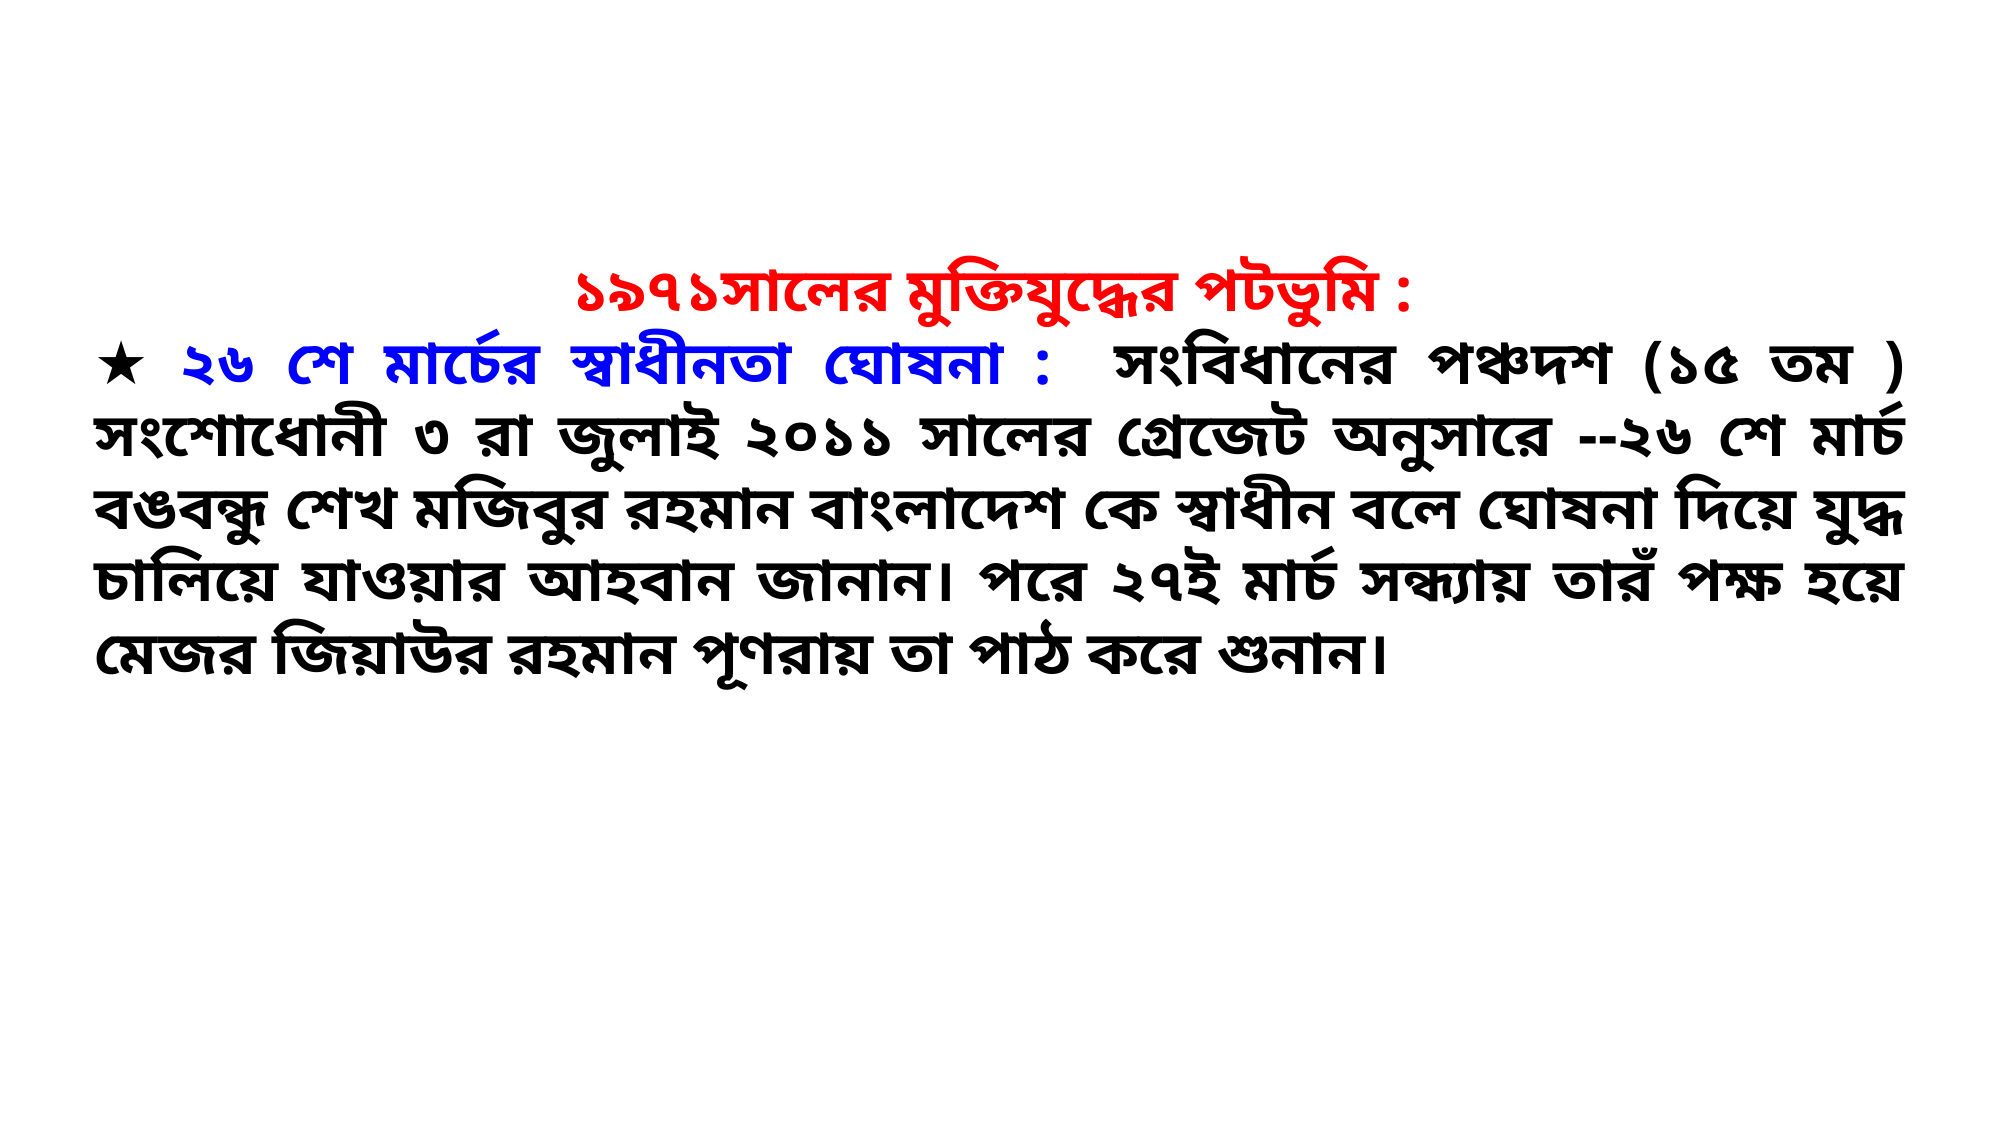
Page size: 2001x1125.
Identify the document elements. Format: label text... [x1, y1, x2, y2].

text_box ১৯৭১সালের মুক্তিযুদ্ধের পটভুমি : ★ ২৬ শে মার্চের স্বাধীনতা ঘোষনা : সংবিধানের পঞ্চদশ (১৫ তম ) সংশোধোনী ৩ রা জুলাই ২০১১ সালের গ্রেজেট অনুসারে --২৬ শে মার্চ বঙবন্ধু শেখ মজিবুর রহমান বাংলাদেশ কে স্বাধীন বলে ঘোষনা দিয়ে যুদ্ধ চালিয়ে যাওয়ার আহবান জানান। পরে ২৭ই মার্চ সন্ধ্যায় তারঁ পক্ষ হয়ে মেজর জিয়াউর রহমান পূণরায় তা পাঠ করে শুনান। [80, 171, 1920, 767]
